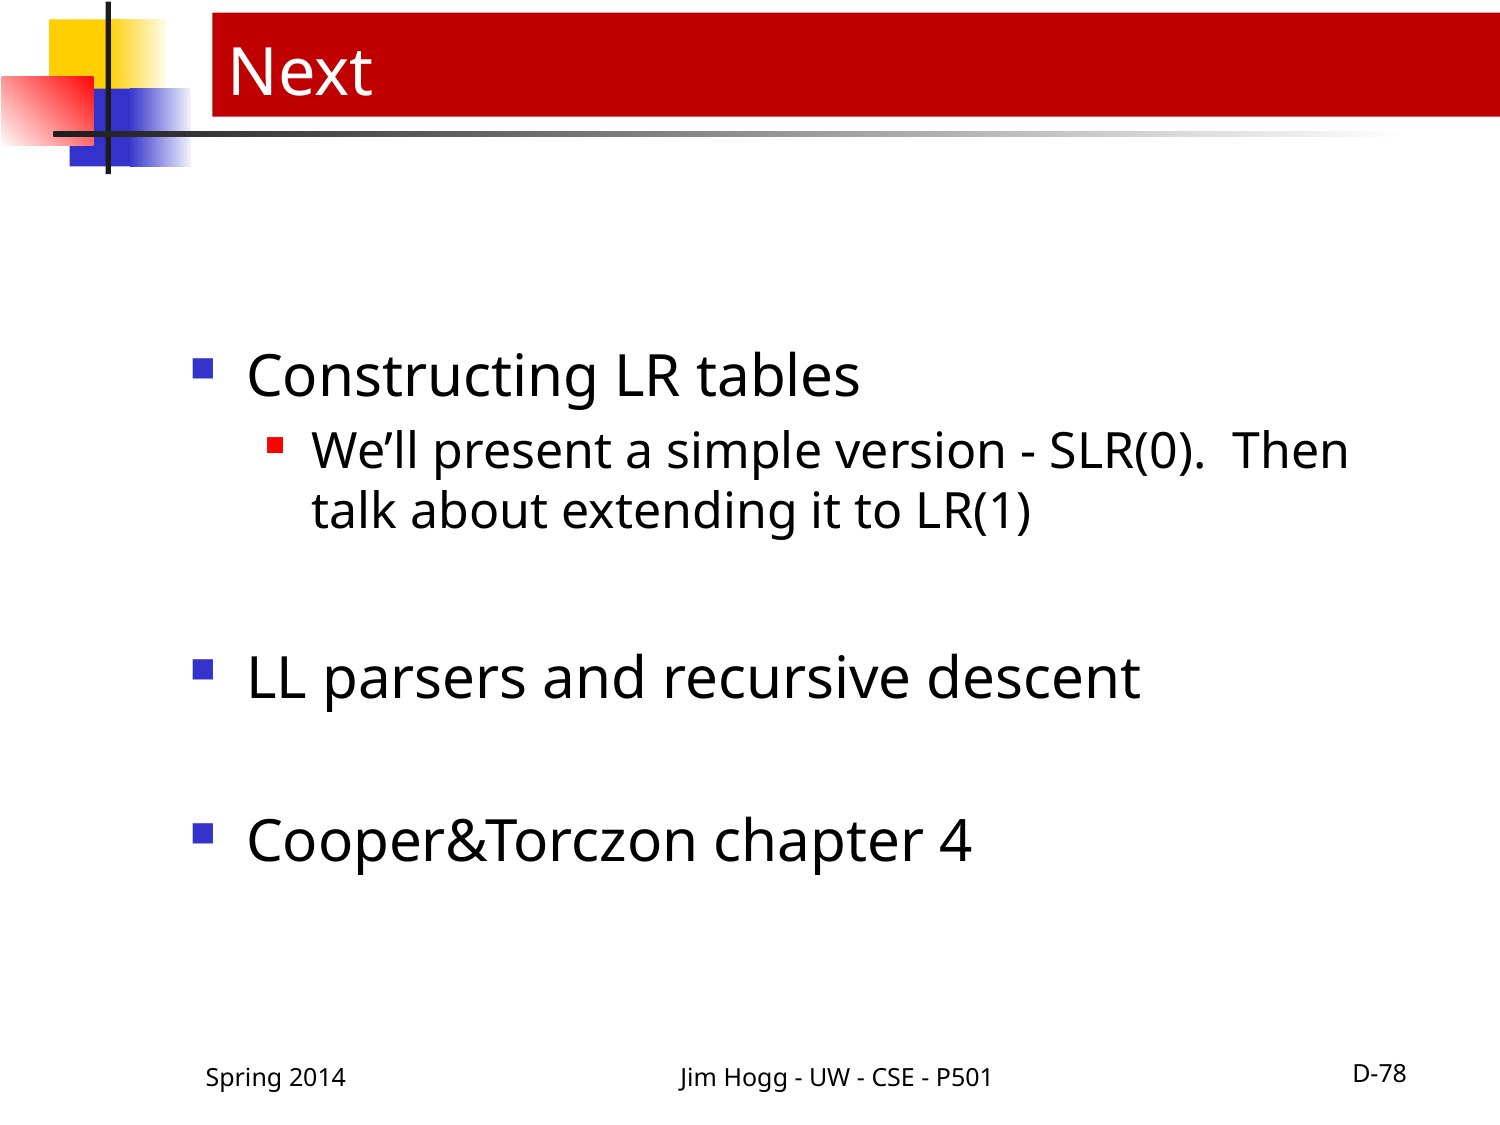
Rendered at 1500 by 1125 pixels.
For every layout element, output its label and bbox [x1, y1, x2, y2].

list [174, 331, 1450, 1050]
title [212, 12, 1500, 117]
slide_number [190, 1061, 504, 1100]
slide_number [1154, 1061, 1423, 1100]
footer [599, 1061, 1076, 1100]
